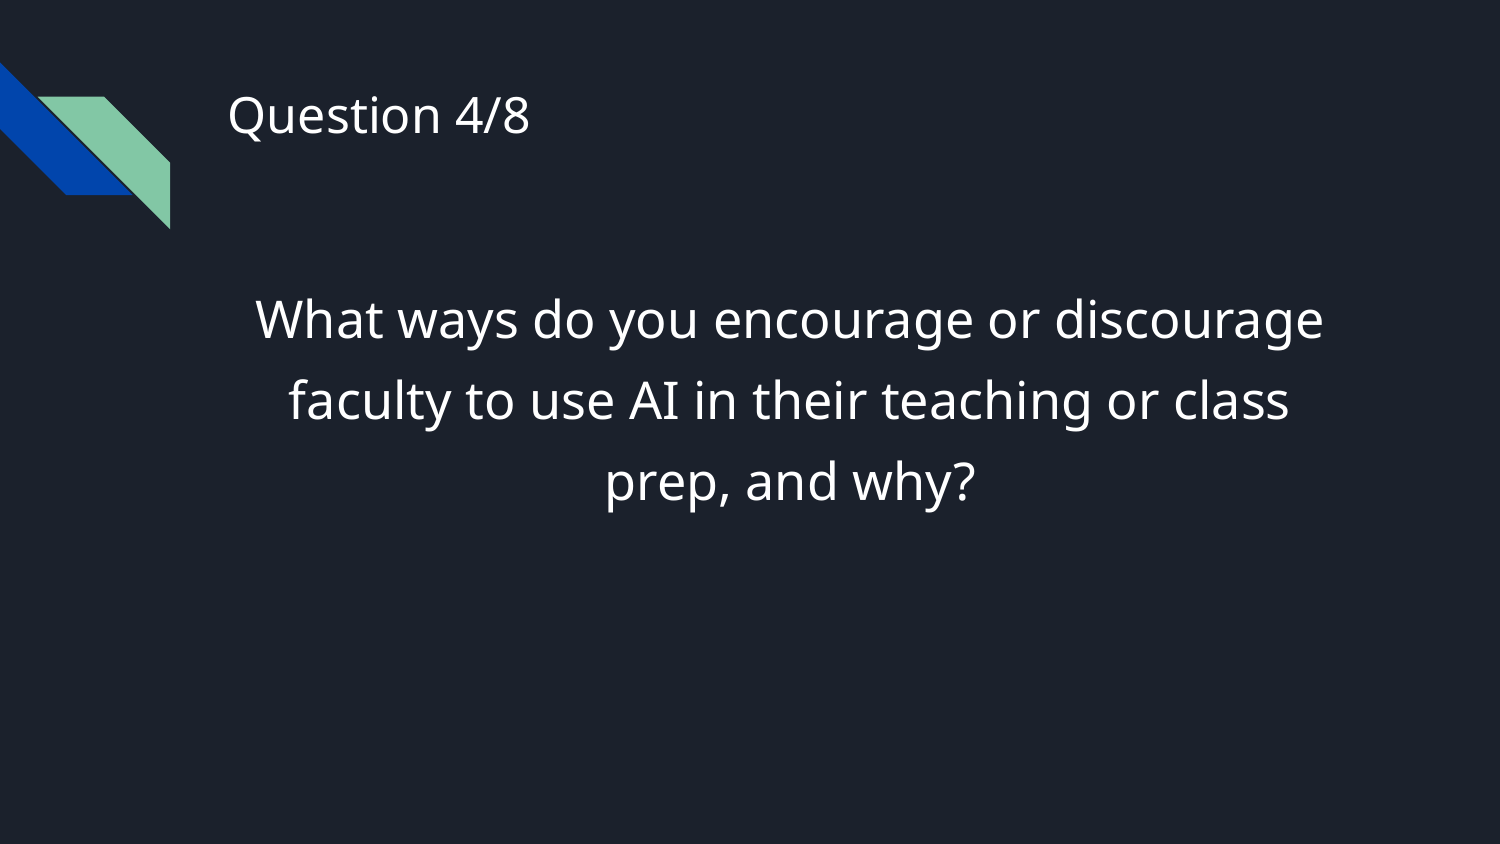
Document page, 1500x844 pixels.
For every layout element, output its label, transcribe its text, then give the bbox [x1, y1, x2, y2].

title Question 4/8 [212, 64, 1368, 215]
list What ways do you encourage or discourage faculty to use AI in their teaching or class prep, and why? [212, 257, 1368, 735]
